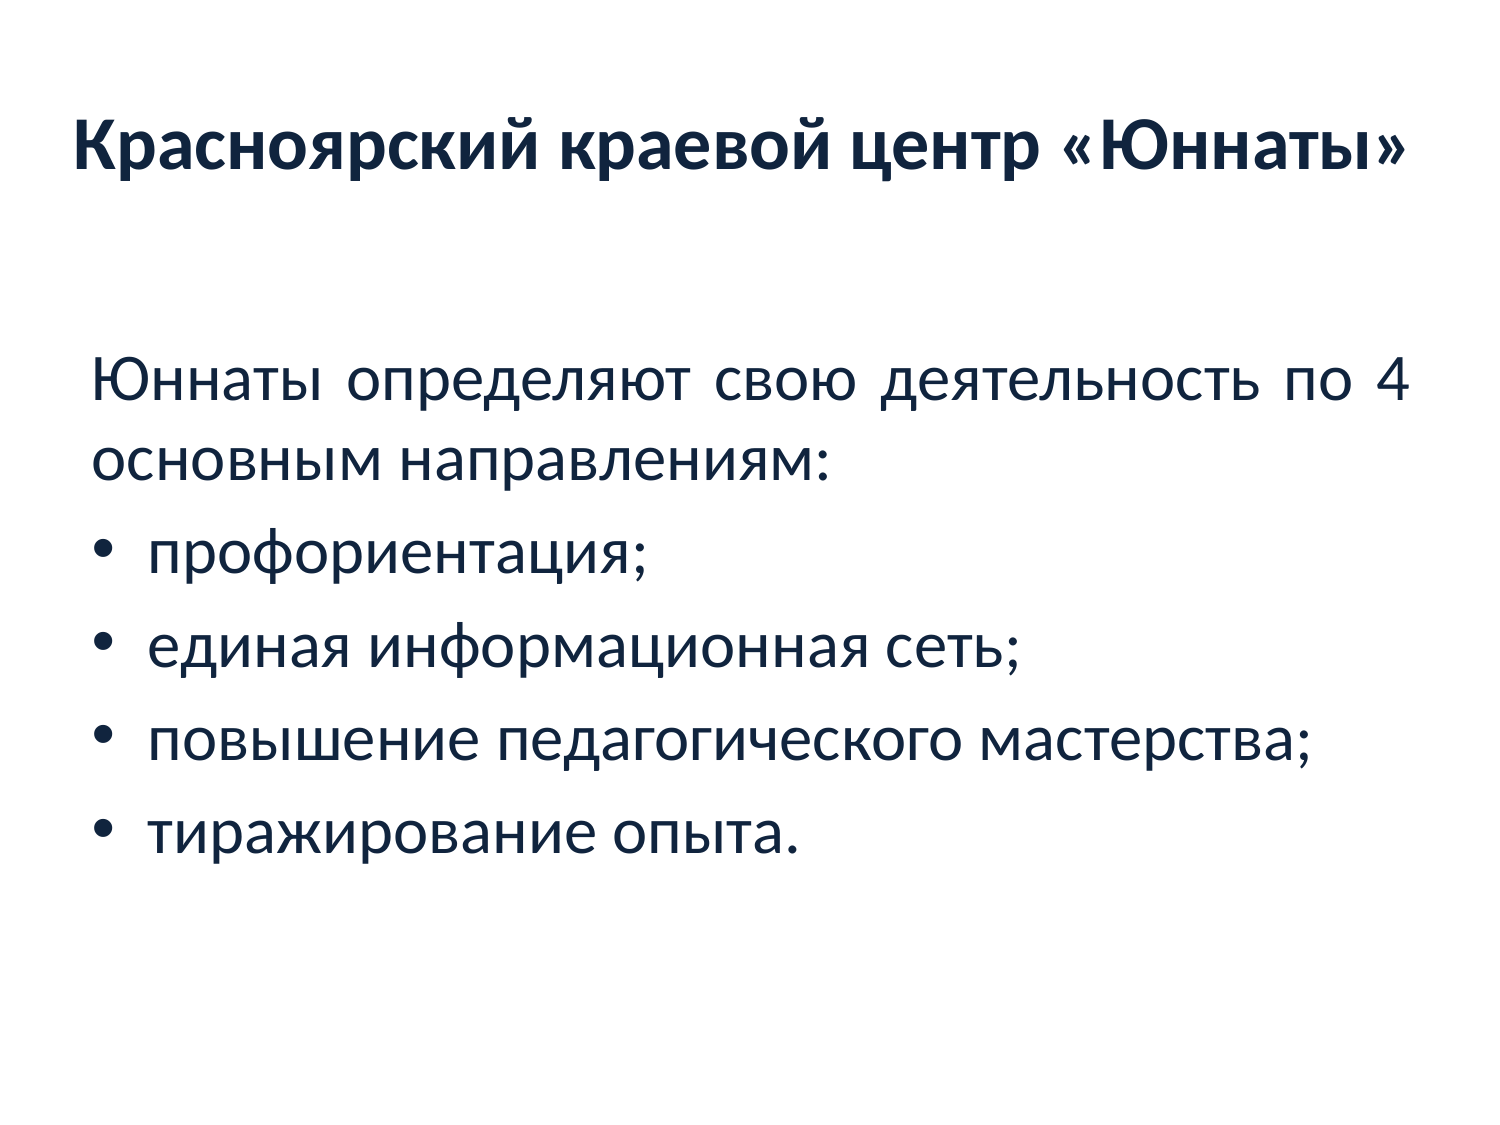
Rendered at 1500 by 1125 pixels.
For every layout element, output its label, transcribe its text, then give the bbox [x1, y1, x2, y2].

title Красноярский краевой центр «Юннаты» [17, 45, 1471, 233]
list Юннаты определяют свою деятельность по 4 основным направлениям: профориентация; единая информационная сеть; повышение педагогического мастерства; тиражирование опыта. [76, 326, 1427, 1069]
